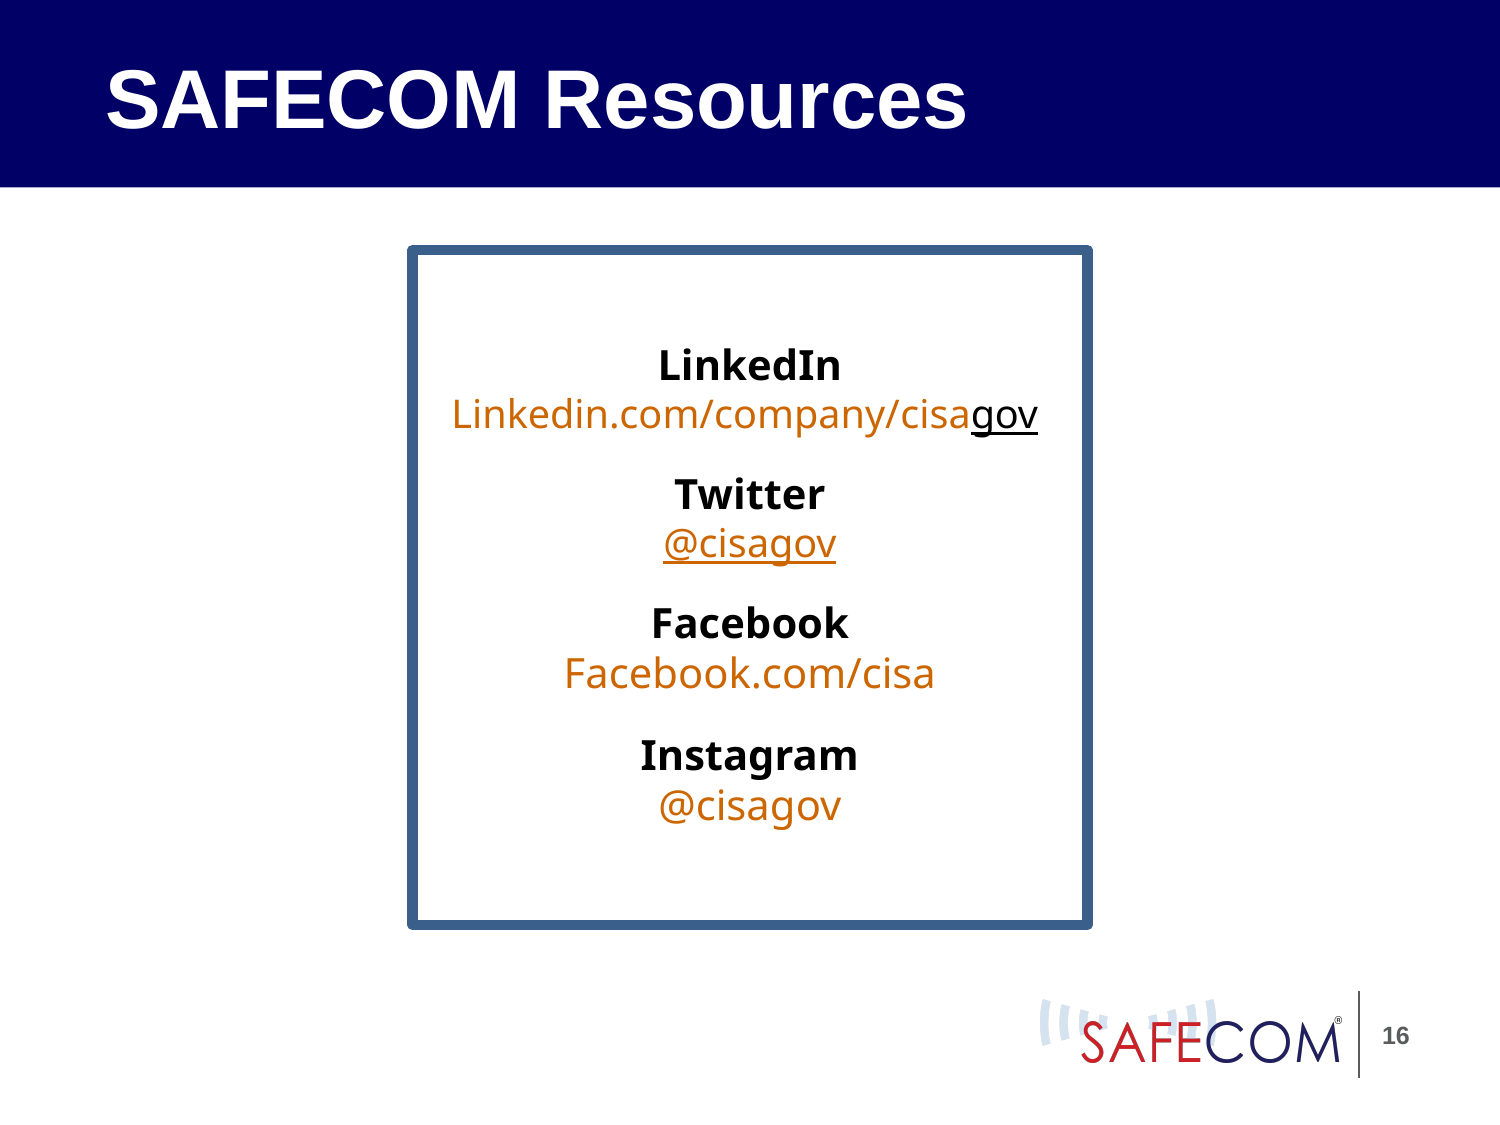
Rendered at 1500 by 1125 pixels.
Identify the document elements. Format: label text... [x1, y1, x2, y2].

text_box LinkedIn Linkedin.com/company/cisagov Twitter @cisagov Facebook Facebook.com/cisa Instagram @cisagov [412, 249, 1088, 925]
title SAFECOM Resources [0, 0, 1500, 188]
picture [1040, 999, 1342, 1063]
